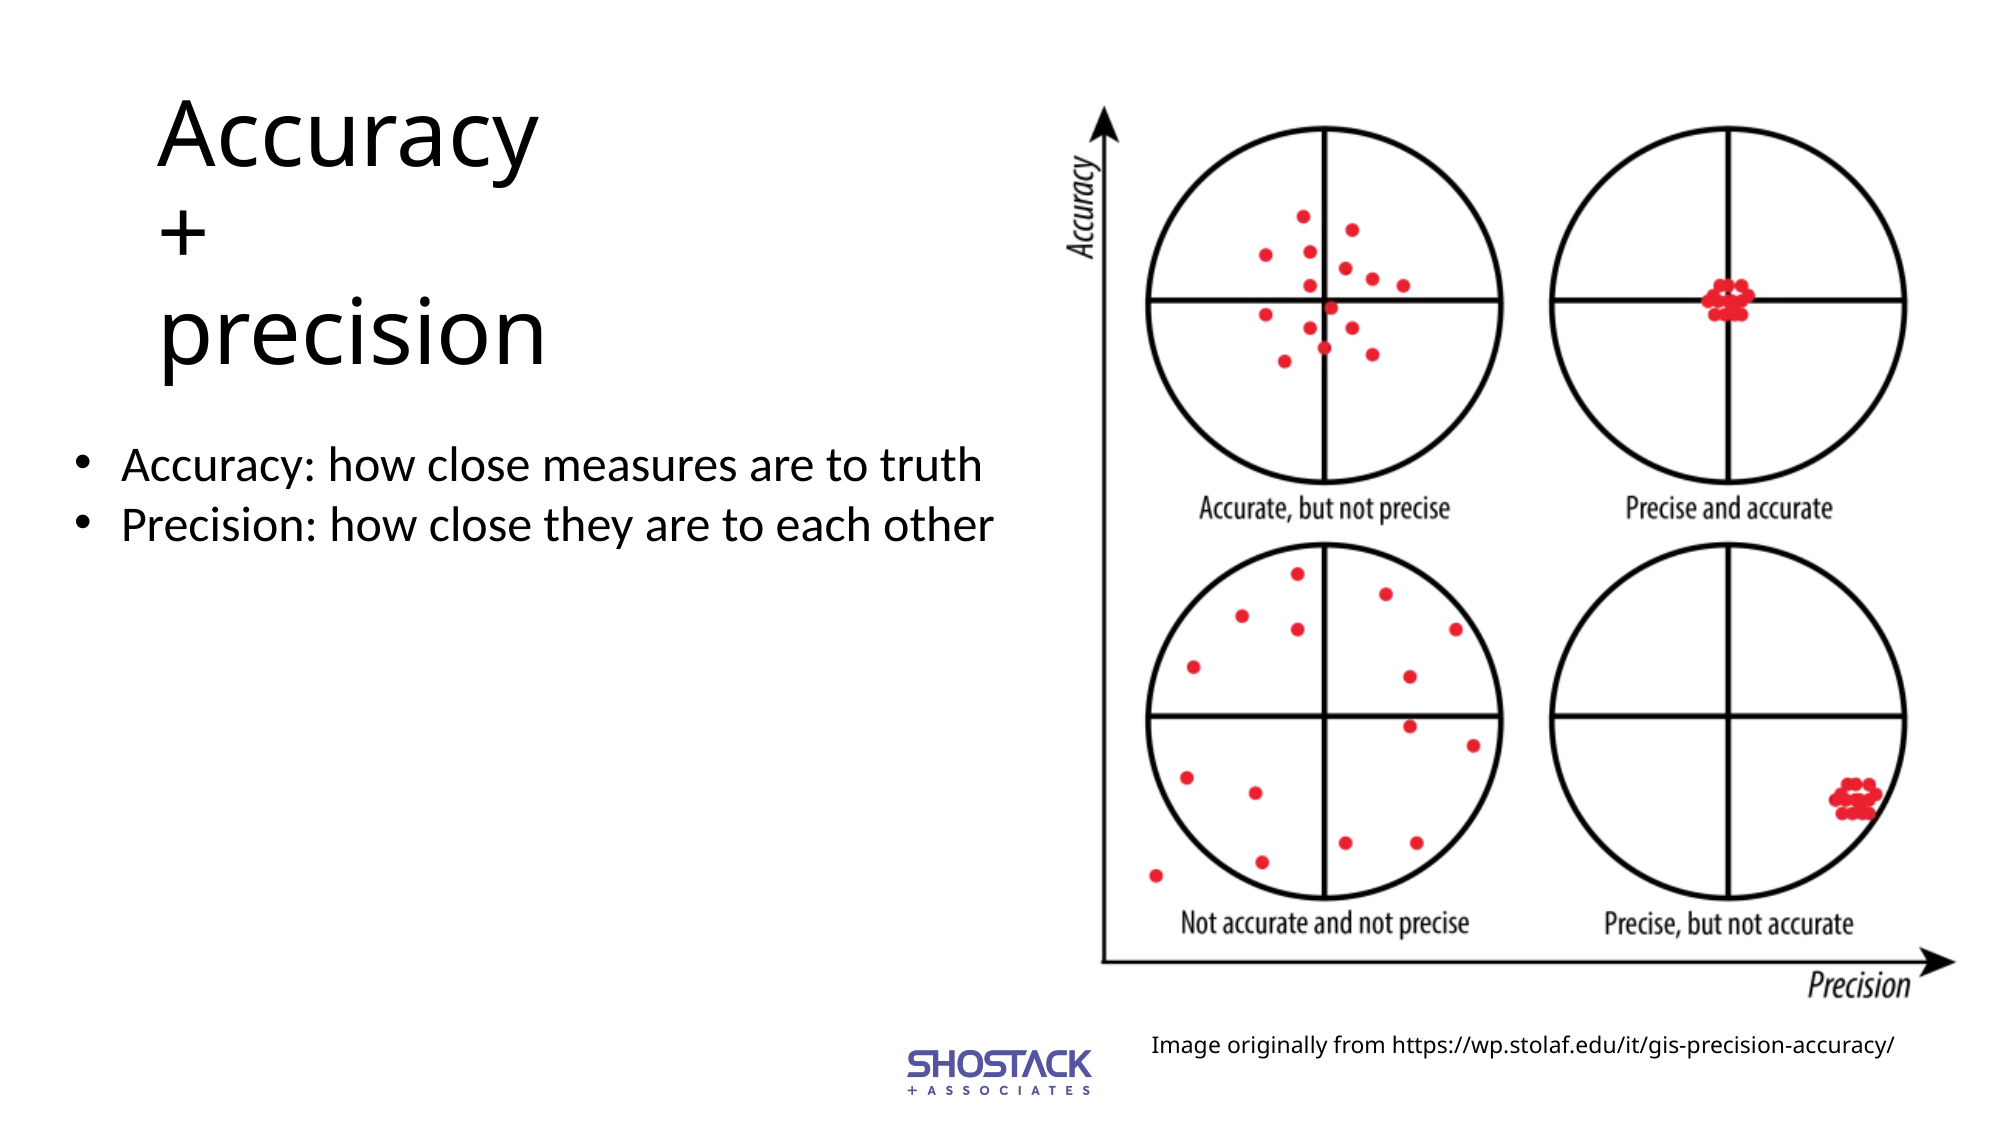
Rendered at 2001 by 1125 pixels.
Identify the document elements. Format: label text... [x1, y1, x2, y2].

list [1045, 56, 2000, 1023]
text_box Accuracy: how close measures are to truth Precision: how close they are to each other [59, 423, 1011, 559]
text_box Image originally from https://wp.stolaf.edu/it/gis-precision-accuracy/ [1136, 1023, 2000, 1066]
picture [907, 1050, 1092, 1095]
title Accuracy + precision [142, 127, 631, 345]
